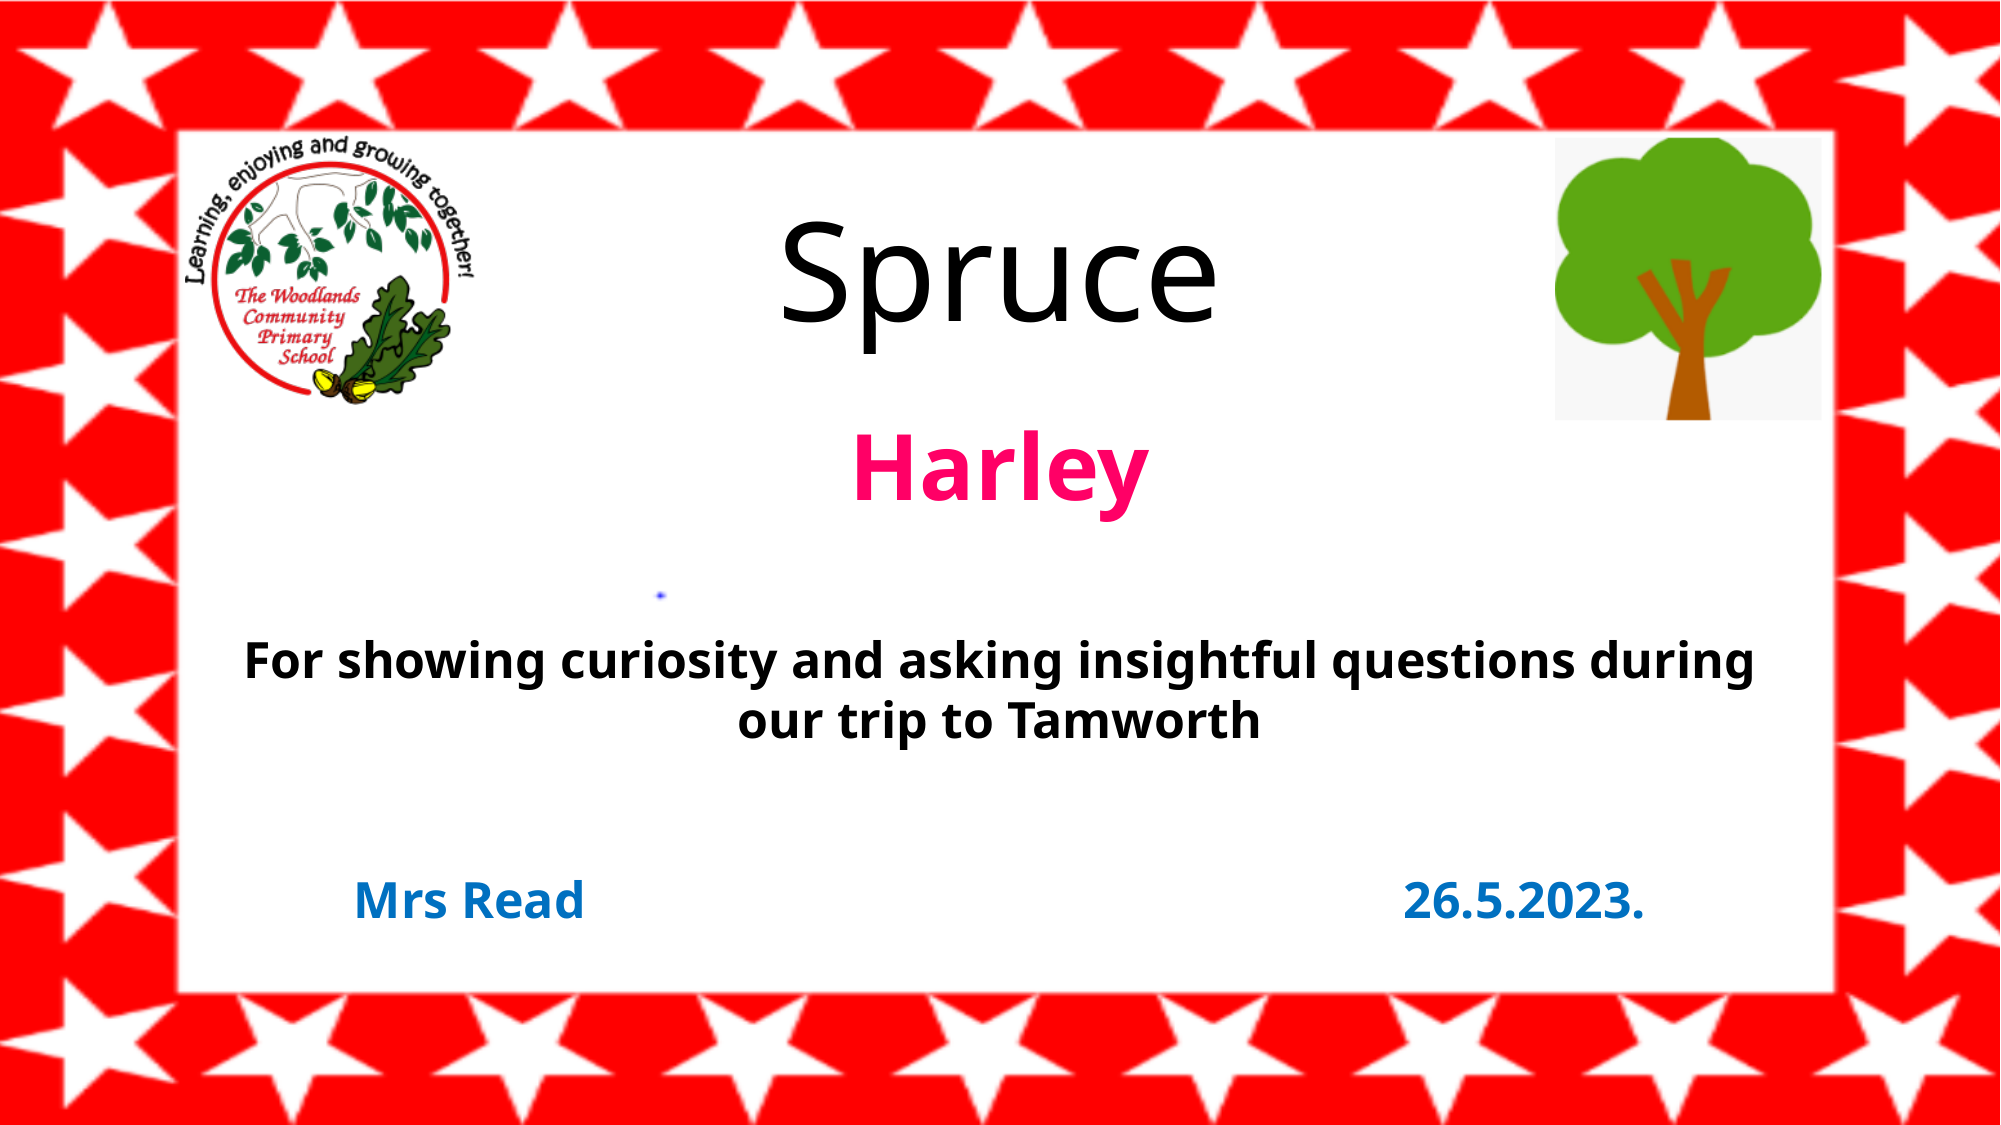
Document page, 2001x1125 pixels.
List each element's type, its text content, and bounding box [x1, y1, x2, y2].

text_box Spruce Harley For showing curiosity and asking insightful questions during our trip to Tamworth Mrs Read 26.5.2023. [1563, 422, 1800, 996]
picture [0, 0, 2000, 1125]
text_box Spruce Harley For showing curiosity and asking insightful questions during our trip to Tamworth Mrs Read 26.5.2023. [200, 405, 437, 996]
